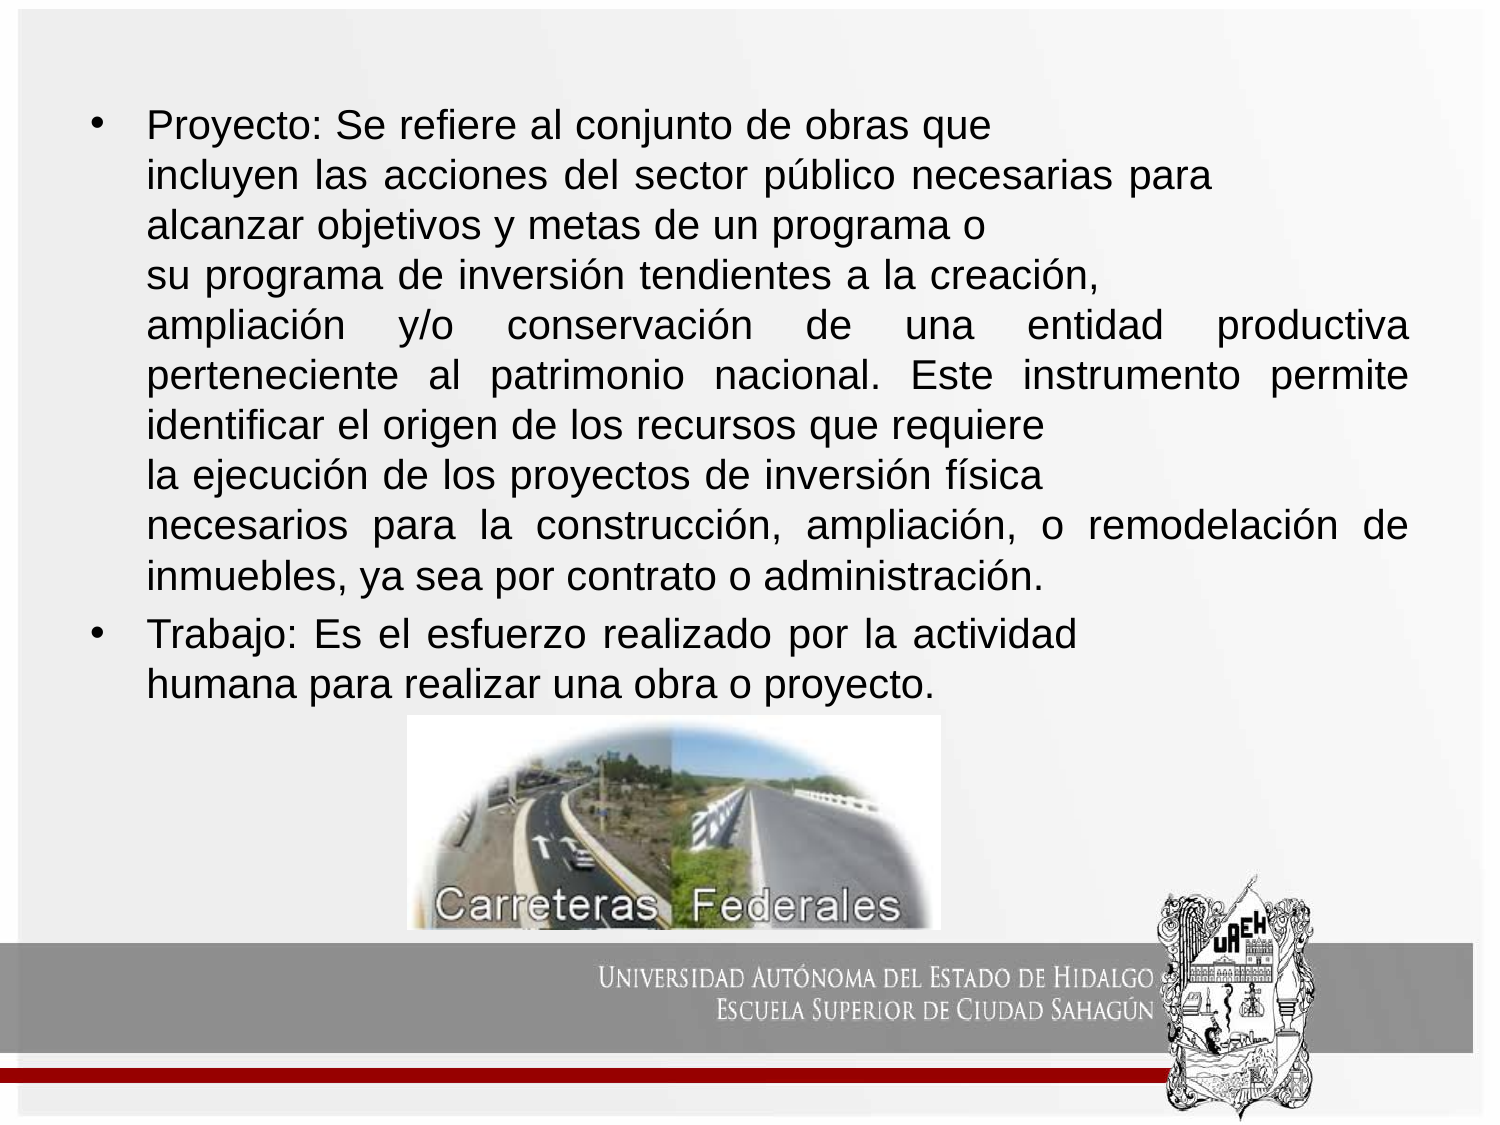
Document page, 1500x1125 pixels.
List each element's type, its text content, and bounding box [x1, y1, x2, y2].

picture [0, 0, 1500, 1125]
list Proyecto: Se refiere al conjunto de obras que incluyen las acciones del sector público necesarias para alcanzar objetivos y metas de un programa o su programa de inversión tendientes a la creación, ampliación y/o conservación de una entidad productiva perteneciente al patrimonio nacional. Este instrumento permite identificar el origen de los recursos que requiere la ejecución de los proyectos de inversión física necesarios para la construcción, ampliación, o remodelación de inmuebles, ya sea por contrato o administración. Trabajo: Es el esfuerzo realizado por la actividad humana para realizar una obra o proyecto. [75, 90, 1425, 1005]
